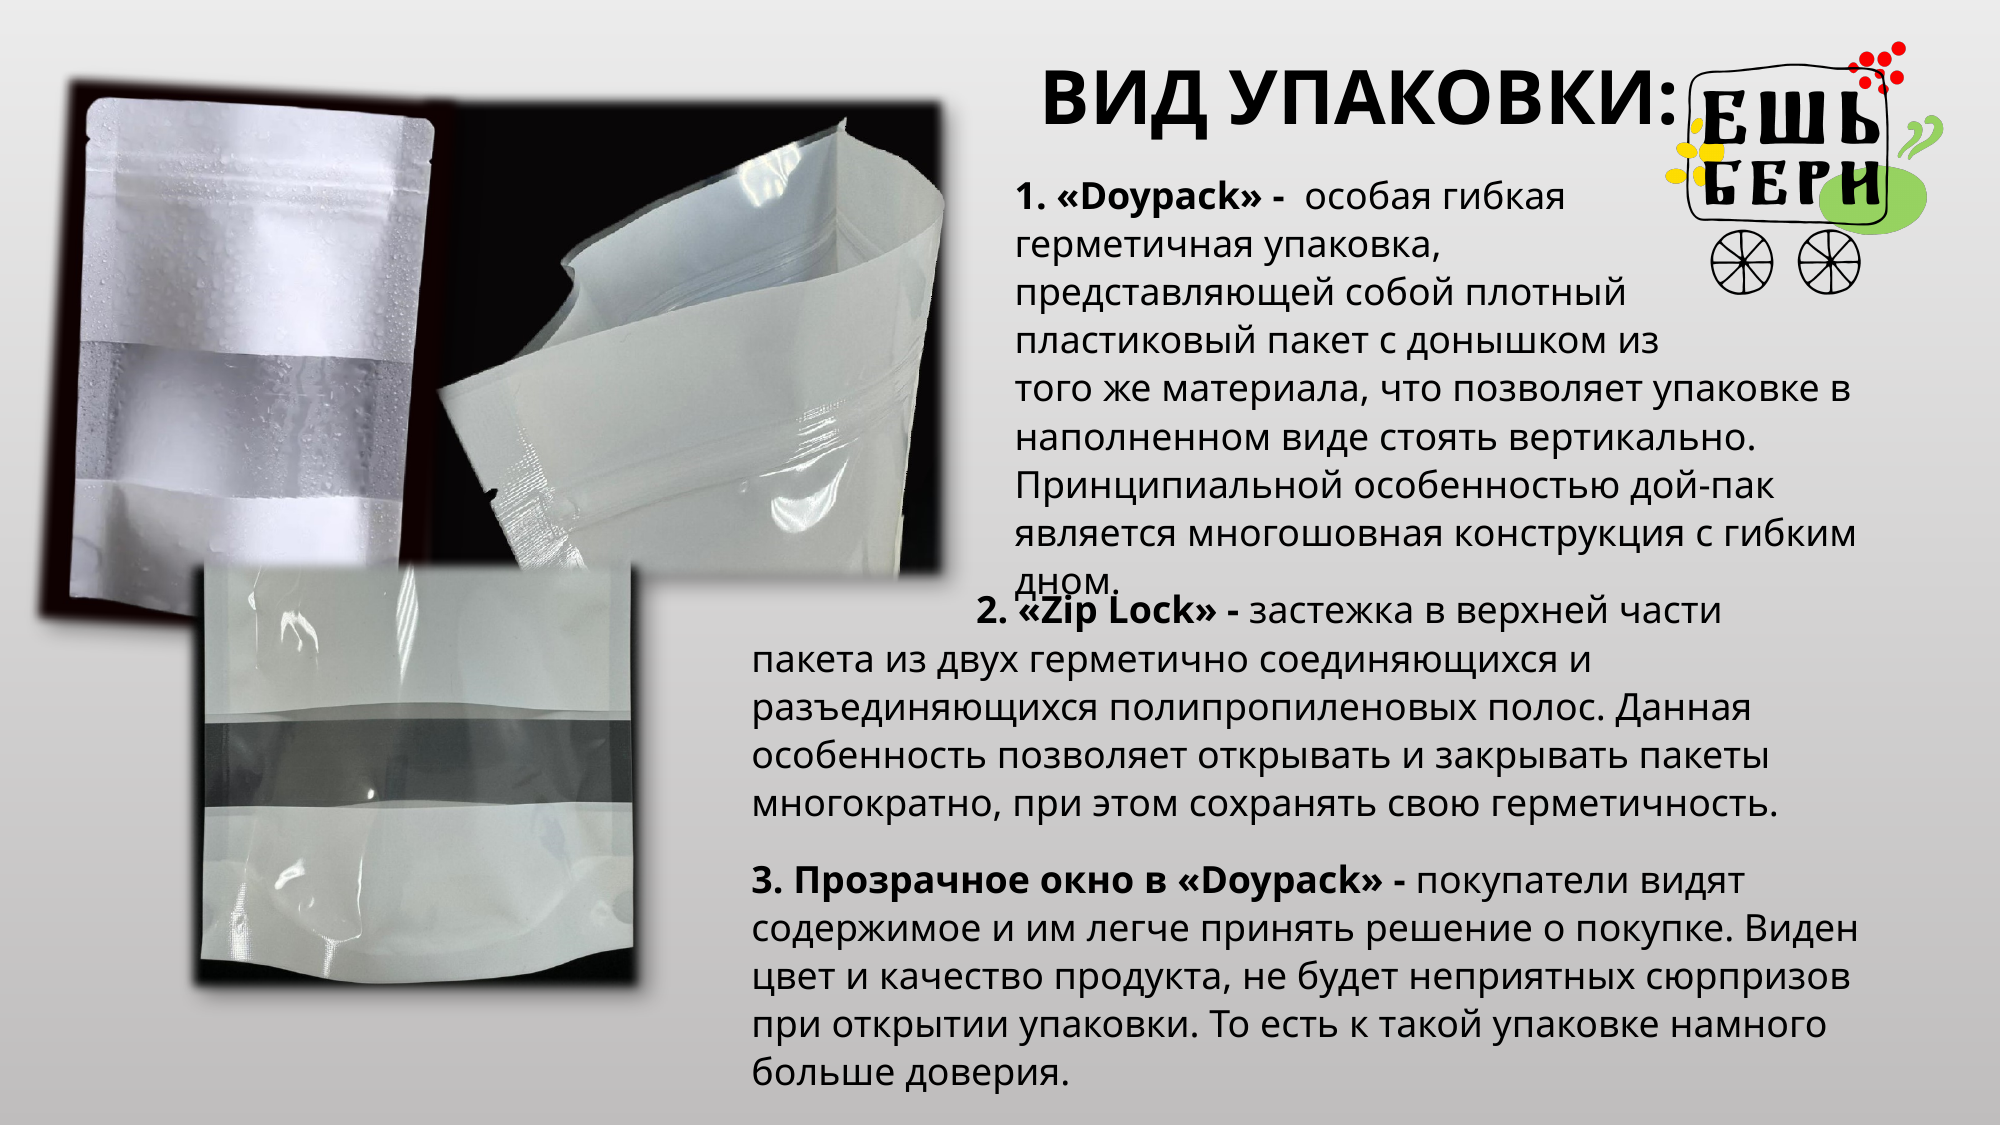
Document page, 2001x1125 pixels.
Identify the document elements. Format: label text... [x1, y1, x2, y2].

picture [43, 79, 951, 996]
text_box ВИД УПАКОВКИ: [943, 42, 1583, 147]
text_box 3. Прозрачное окно в «Doypack» - покупатели видят содержимое и им легче принять решение о покупке. Виден цвет и качество продукта, не будет неприятных сюрпризов при открытии упаковки. То есть к такой упаковке намного больше доверия. [736, 845, 1933, 982]
text_box ㅤ 2. «Zip Lock» - застежка в верхней части пакета из двух герметично соединяющихся и разъединяющихся полипропиленовых полос. Данная особенность позволяет открывать и закрывать пакеты многократно, при этом сохранять свою герметичность. [736, 575, 1947, 757]
text_box 1. «Doypack» - особая гибкая ㅤ ㅤ герметичная упаковка, ㅤㅤㅤㅤㅤ представляющей собой плотный ㅤㅤㅤ пластиковый пакет с донышком из ㅤㅤㅤㅤㅤㅤ того же материала, что позволяет упаковке в наполненном виде стоять вертикально. Принципиальной особенностью дой-пак является многошовная конструкция с гибким дном. [999, 161, 1583, 298]
picture [1583, 0, 2000, 328]
